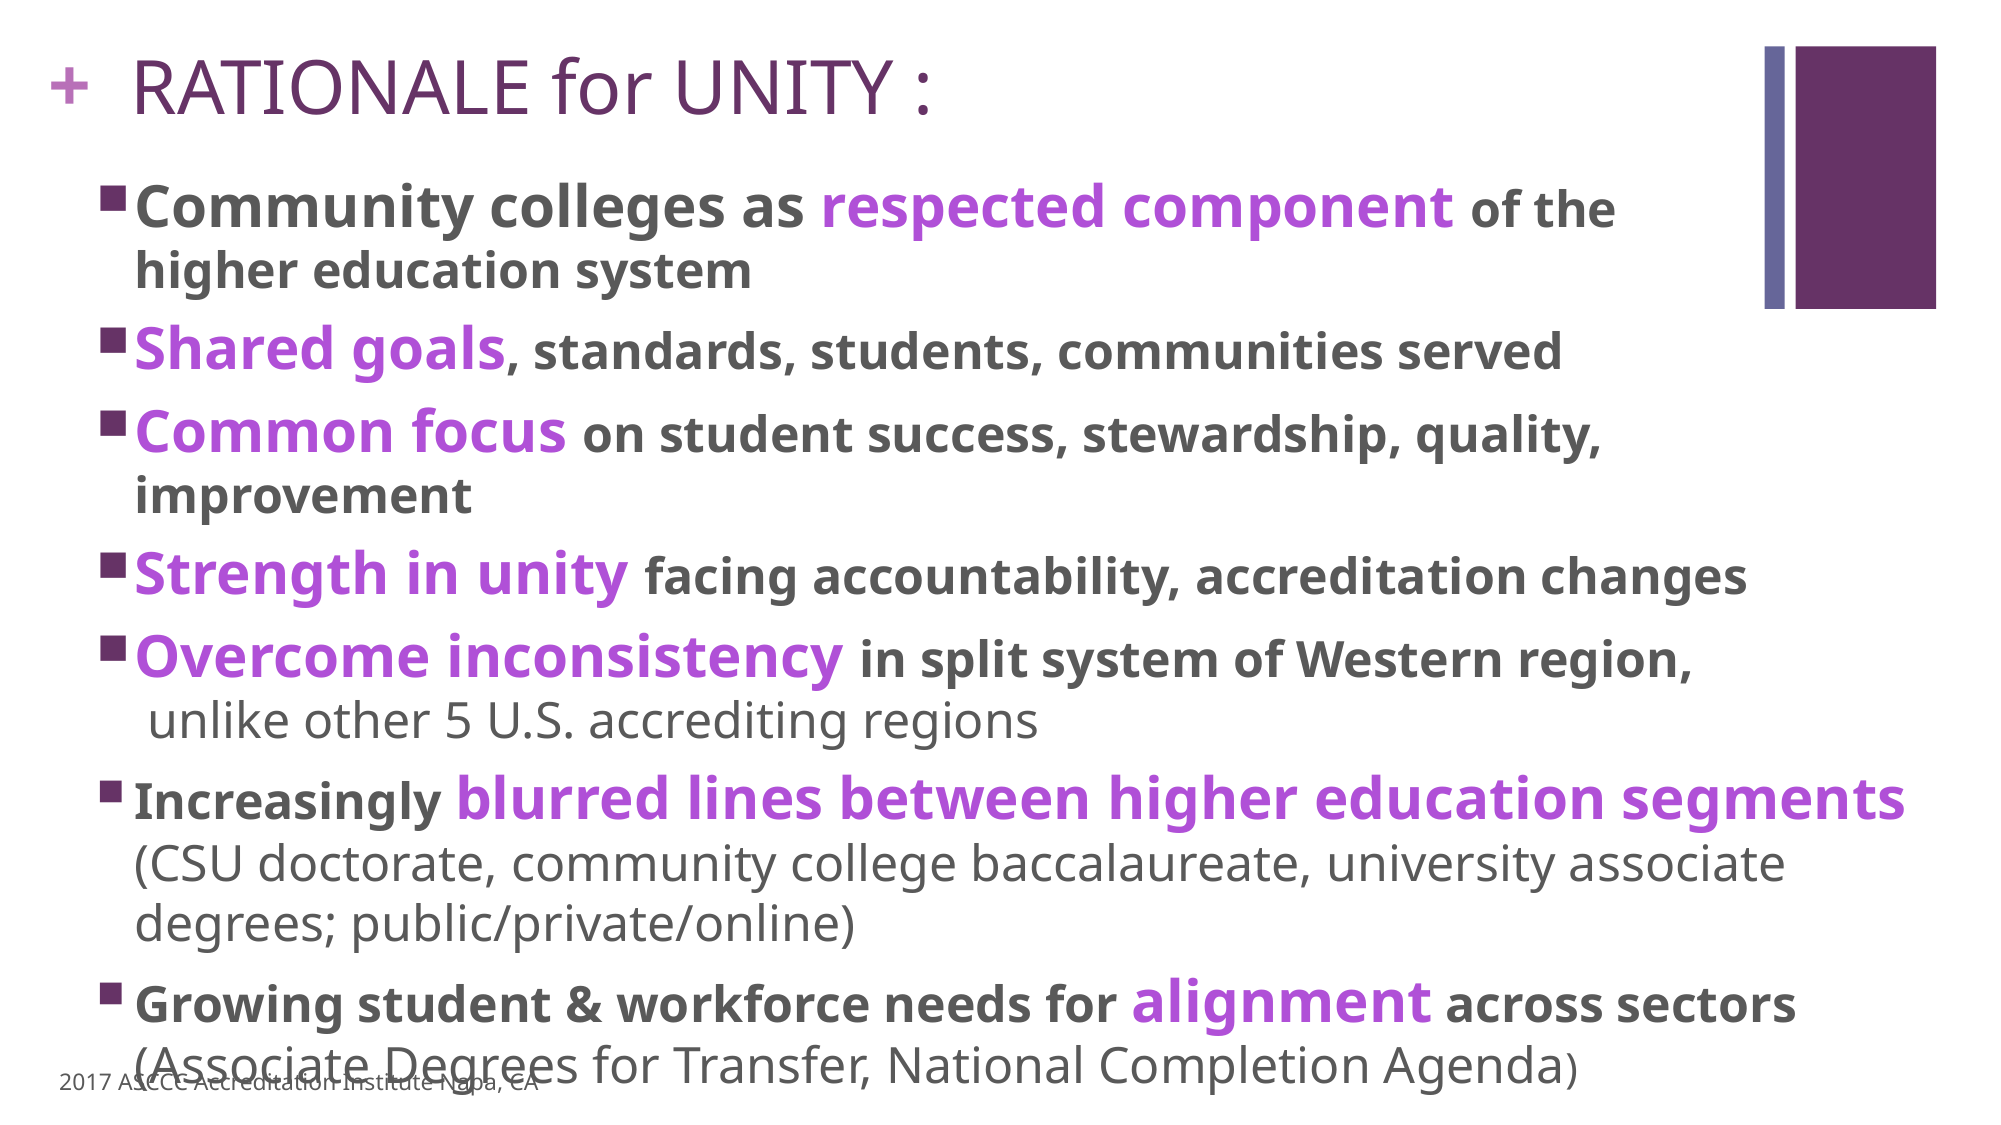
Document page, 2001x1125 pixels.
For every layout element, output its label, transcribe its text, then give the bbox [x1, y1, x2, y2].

title RATIONALE for UNITY : [115, 32, 1769, 161]
footer 2017 ASCCC Accreditation Institute Napa, CA [44, 1053, 1384, 1114]
list Community colleges as respected component of the higher education system Shared goals, standards, students, communities served Common focus on student success, stewardship, quality, improvement Strength in unity facing accountability, accreditation changes Overcome inconsistency in split system of Western region, unlike other 5 U.S. accrediting regions Increasingly blurred lines between higher education segments (CSU doctorate, community college baccalaureate, university associate degrees; public/private/online) Growing student & workforce needs for alignment across sectors (Associate Degrees for Transfer, National Completion Agenda) [81, 161, 1954, 1060]
